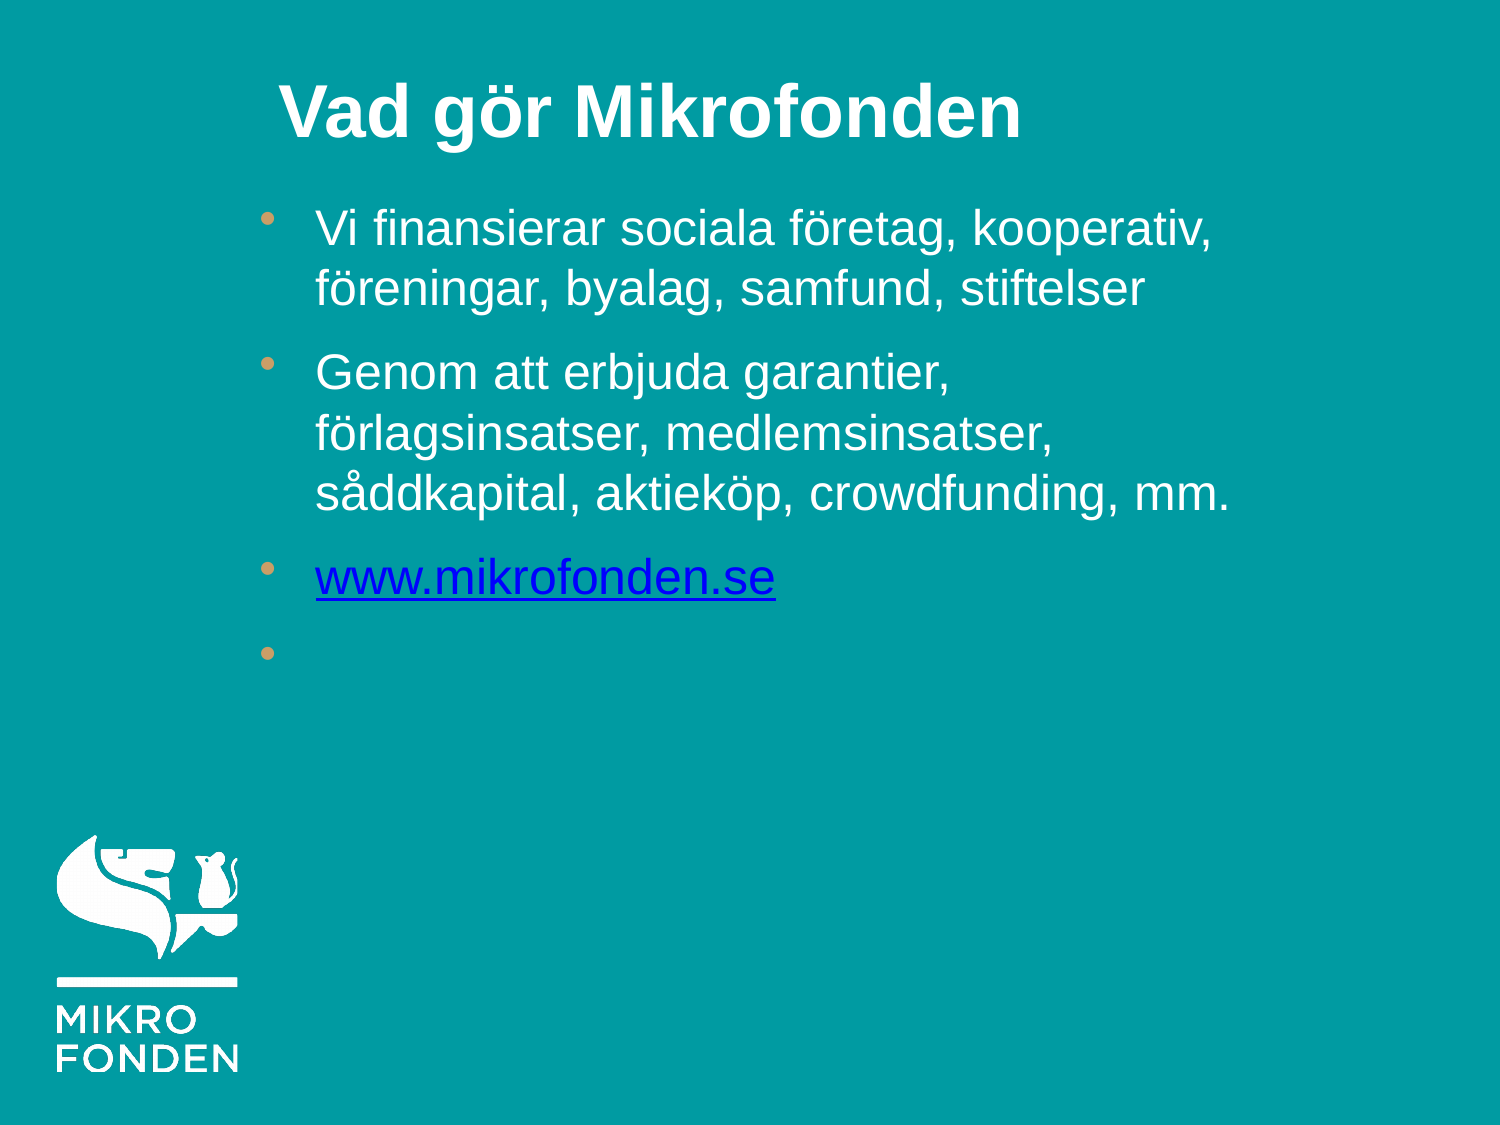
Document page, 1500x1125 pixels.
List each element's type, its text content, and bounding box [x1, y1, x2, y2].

list Vi finansierar sociala företag, kooperativ, föreningar, byalag, samfund, stiftelser Genom att erbjuda garantier, förlagsinsatser, medlemsinsatser, såddkapital, aktieköp, crowdfunding, mm. www.mikrofonden.se [244, 187, 1291, 1125]
title Vad gör Mikrofonden [263, 43, 1435, 173]
